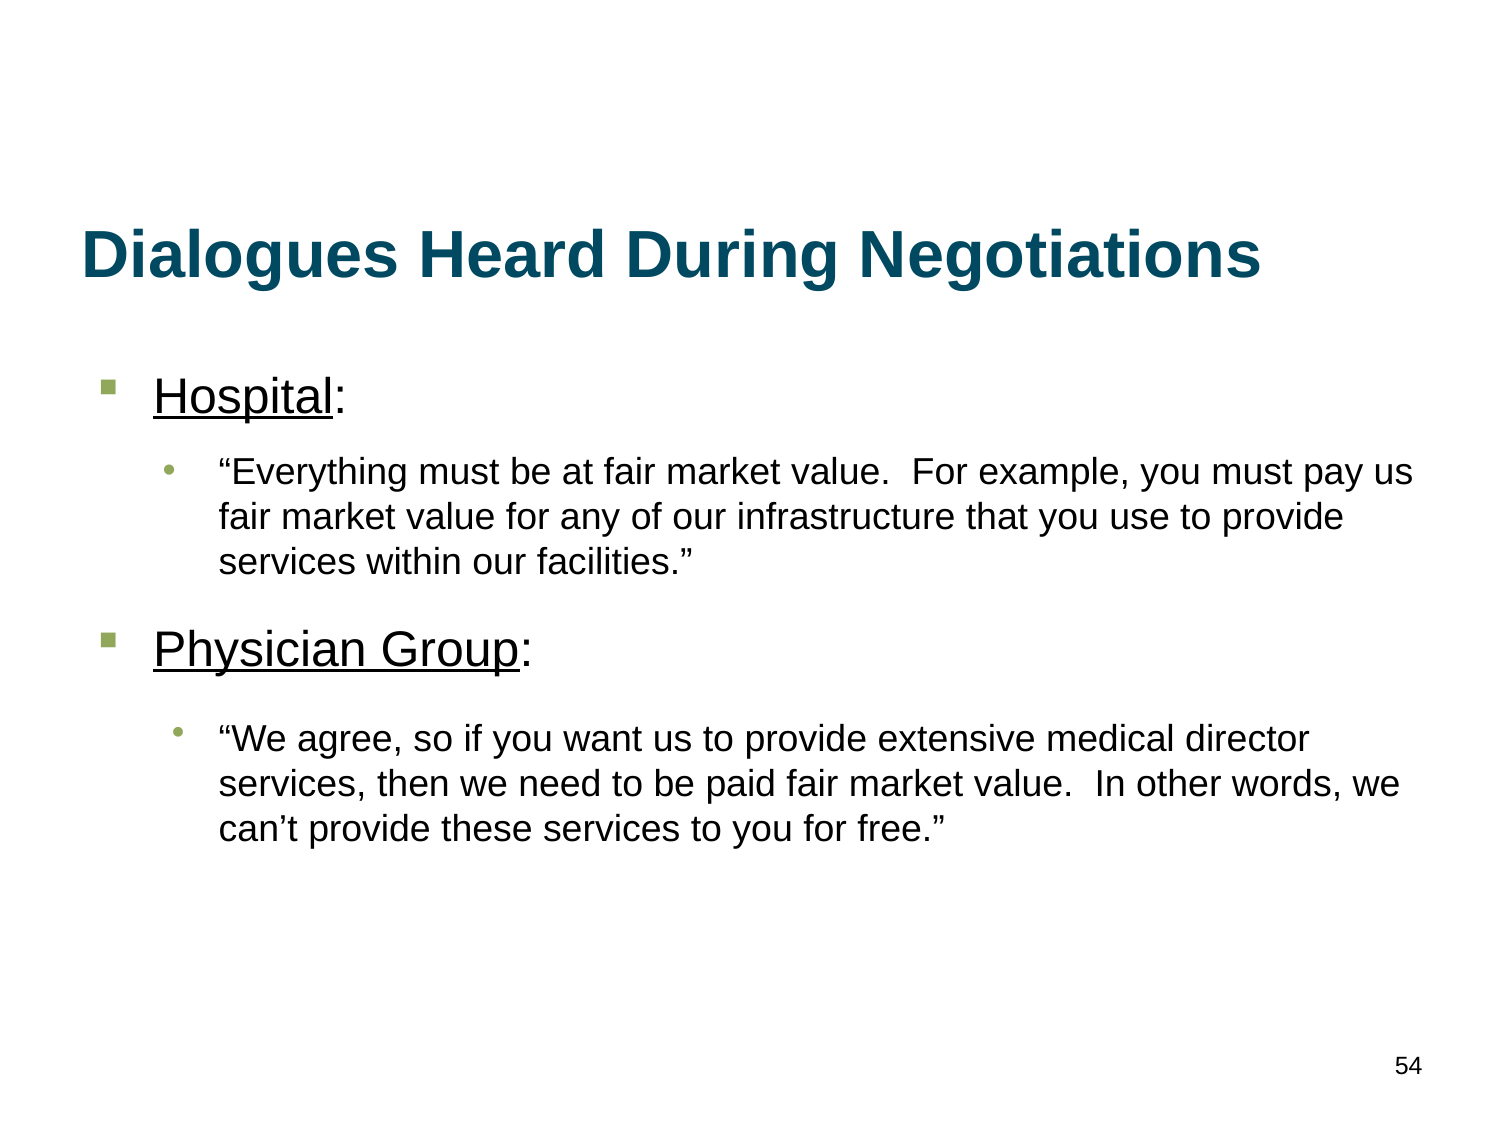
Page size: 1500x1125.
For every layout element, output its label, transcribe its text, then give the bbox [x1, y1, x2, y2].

text_box 54 [1287, 1042, 1438, 1087]
list Hospital: “Everything must be at fair market value. For example, you must pay us fair market value for any of our infrastructure that you use to provide services within our facilities.” Physician Group: “We agree, so if you want us to provide extensive medical director services, then we need to be paid fair market value. In other words, we can’t provide these services to you for free.” [81, 355, 1463, 1114]
title Dialogues Heard During Negotiations [66, 194, 1454, 307]
